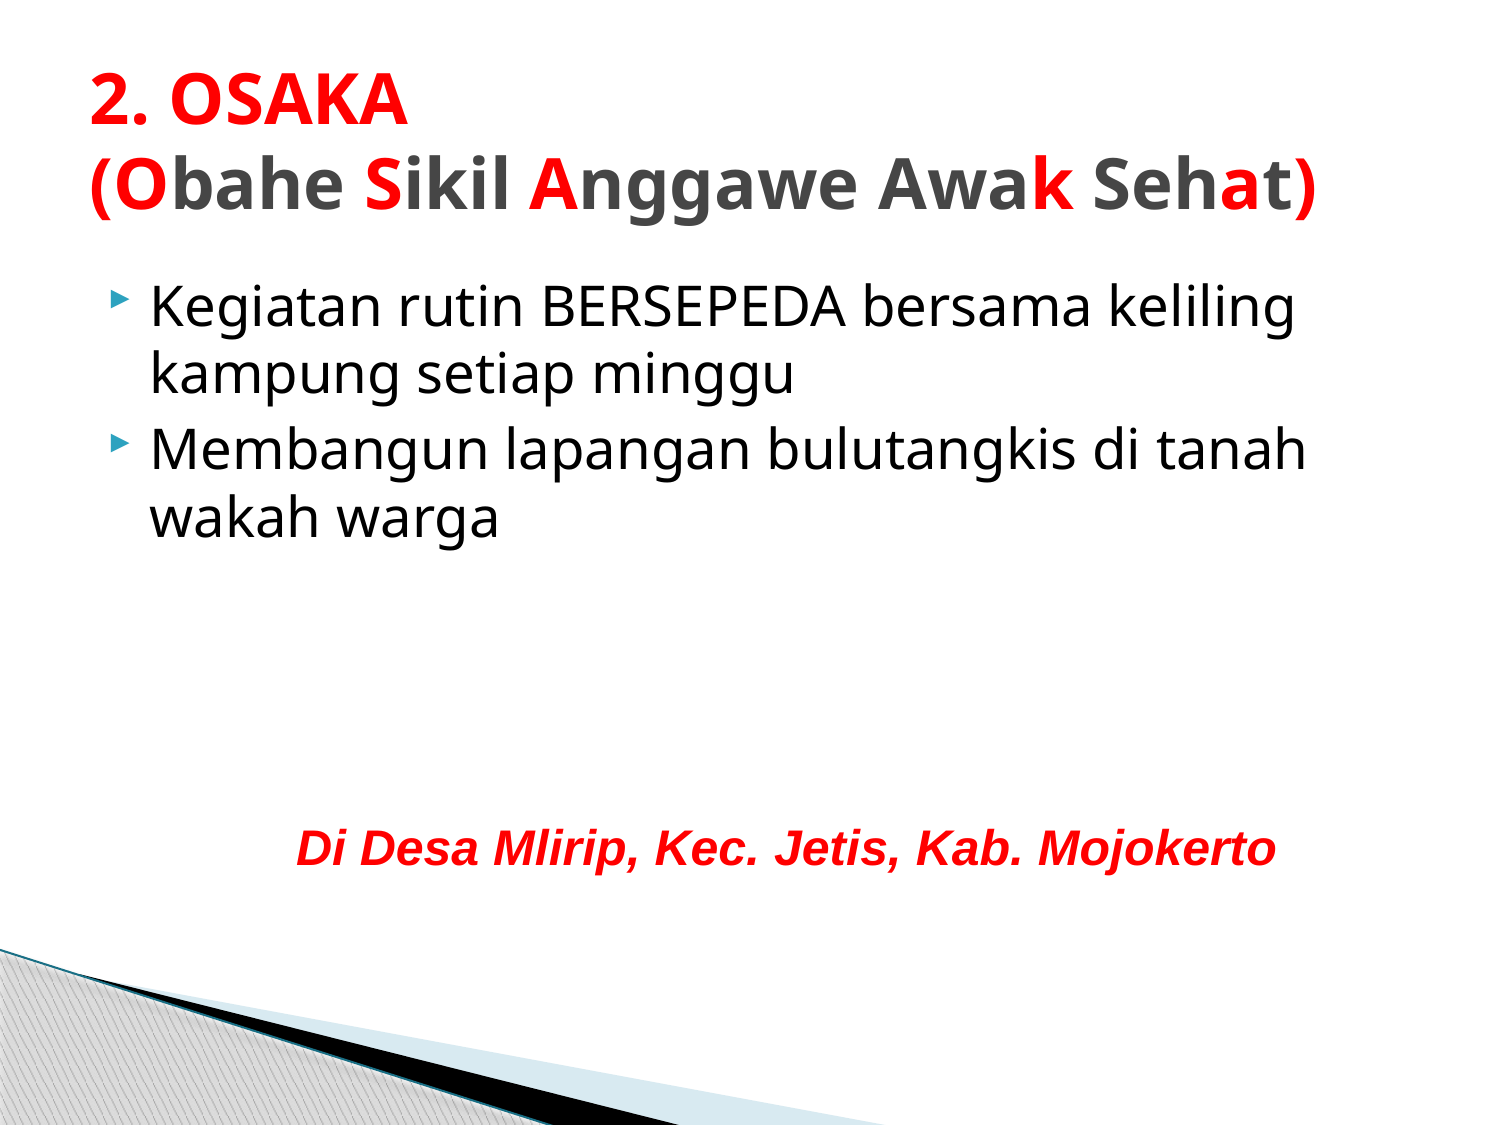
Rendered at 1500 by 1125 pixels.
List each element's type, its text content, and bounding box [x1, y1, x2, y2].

list Kegiatan rutin BERSEPEDA bersama keliling kampung setiap minggu Membangun lapangan bulutangkis di tanah wakah warga [75, 262, 1383, 727]
text_box Di Desa Mlirip, Kec. Jetis, Kab. Mojokerto [281, 808, 1383, 884]
title 2. OSAKA (Obahe Sikil Anggawe Awak Sehat) [75, 45, 1425, 233]
